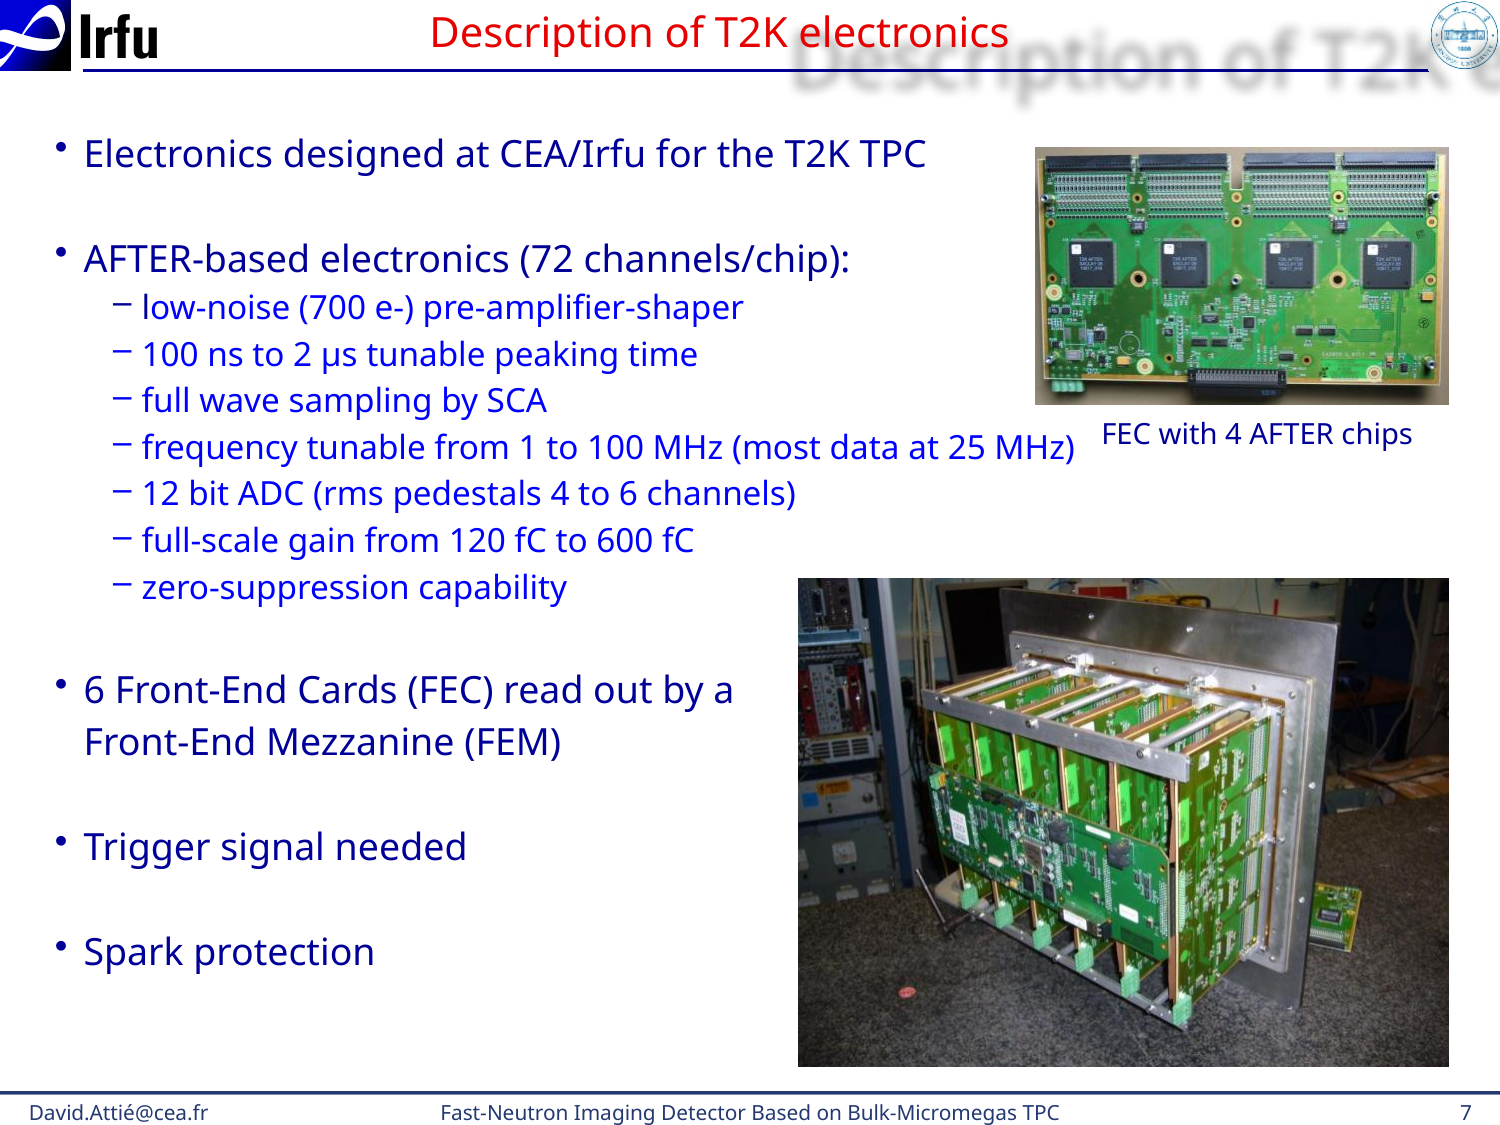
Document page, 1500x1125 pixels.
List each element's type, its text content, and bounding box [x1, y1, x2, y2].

picture [0, 0, 83, 71]
title Description of T2K electronics [82, 0, 1368, 70]
picture [797, 578, 1450, 1067]
picture [1035, 146, 1450, 406]
text_box Electronics designed at CEA/Irfu for the T2K TPC AFTER-based electronics (72 channels/chip): low-noise (700 e-) pre-amplifier-shaper 100 ns to 2 µs tunable peaking time full wave sampling by SCA frequency tunable from 1 to 100 MHz (most data at 25 MHz) 12 bit ADC (rms pedestals 4 to 6 channels) full-scale gain from 120 fC to 600 fC zero-suppression capability 6 Front-End Cards (FEC) read out by a Front-End Mezzanine (FEM) Trigger signal needed Spark protection [40, 122, 1390, 631]
picture [1428, 0, 1500, 71]
text_box FEC with 4 AFTER chips [1086, 414, 1447, 481]
slide_number 7 [1220, 1092, 1487, 1123]
slide_number David.Attié@cea.fr [14, 1092, 280, 1123]
footer Fast-Neutron Imaging Detector Based on Bulk-Micromegas TPC [292, 1092, 1208, 1123]
